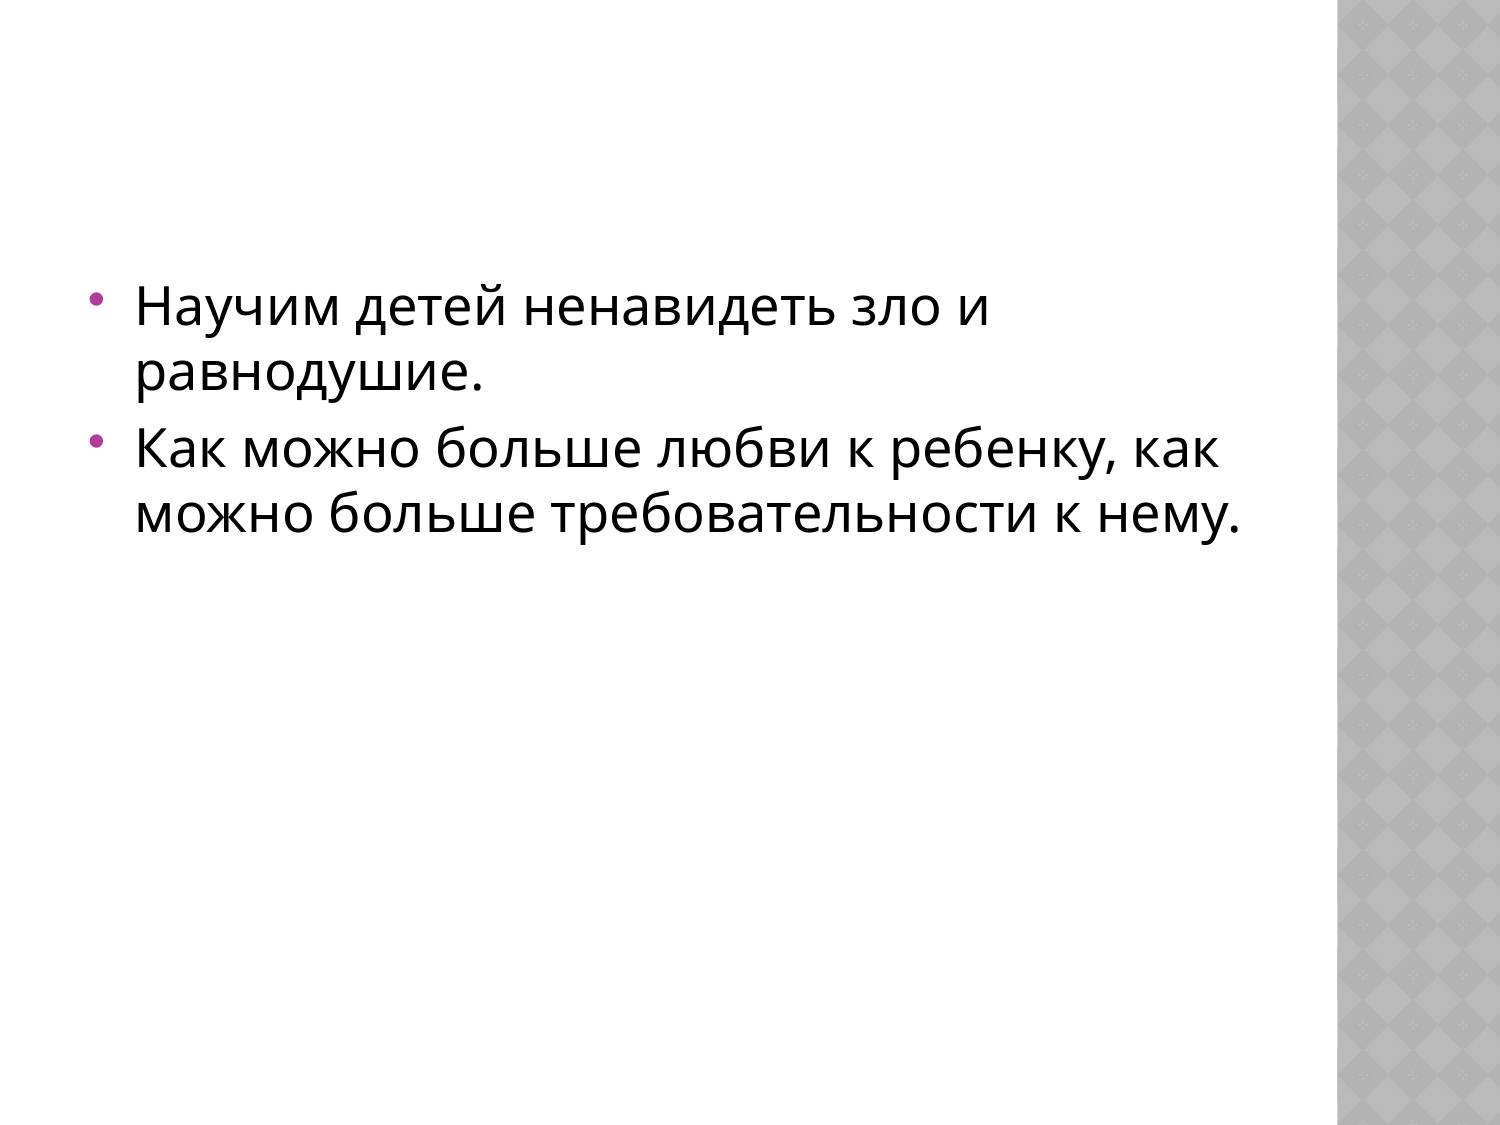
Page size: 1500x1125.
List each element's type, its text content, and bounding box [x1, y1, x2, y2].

list Научим детей ненавидеть зло и равнодушие. Как можно больше любви к ребенку, как можно больше требовательности к нему. [75, 264, 1263, 1059]
